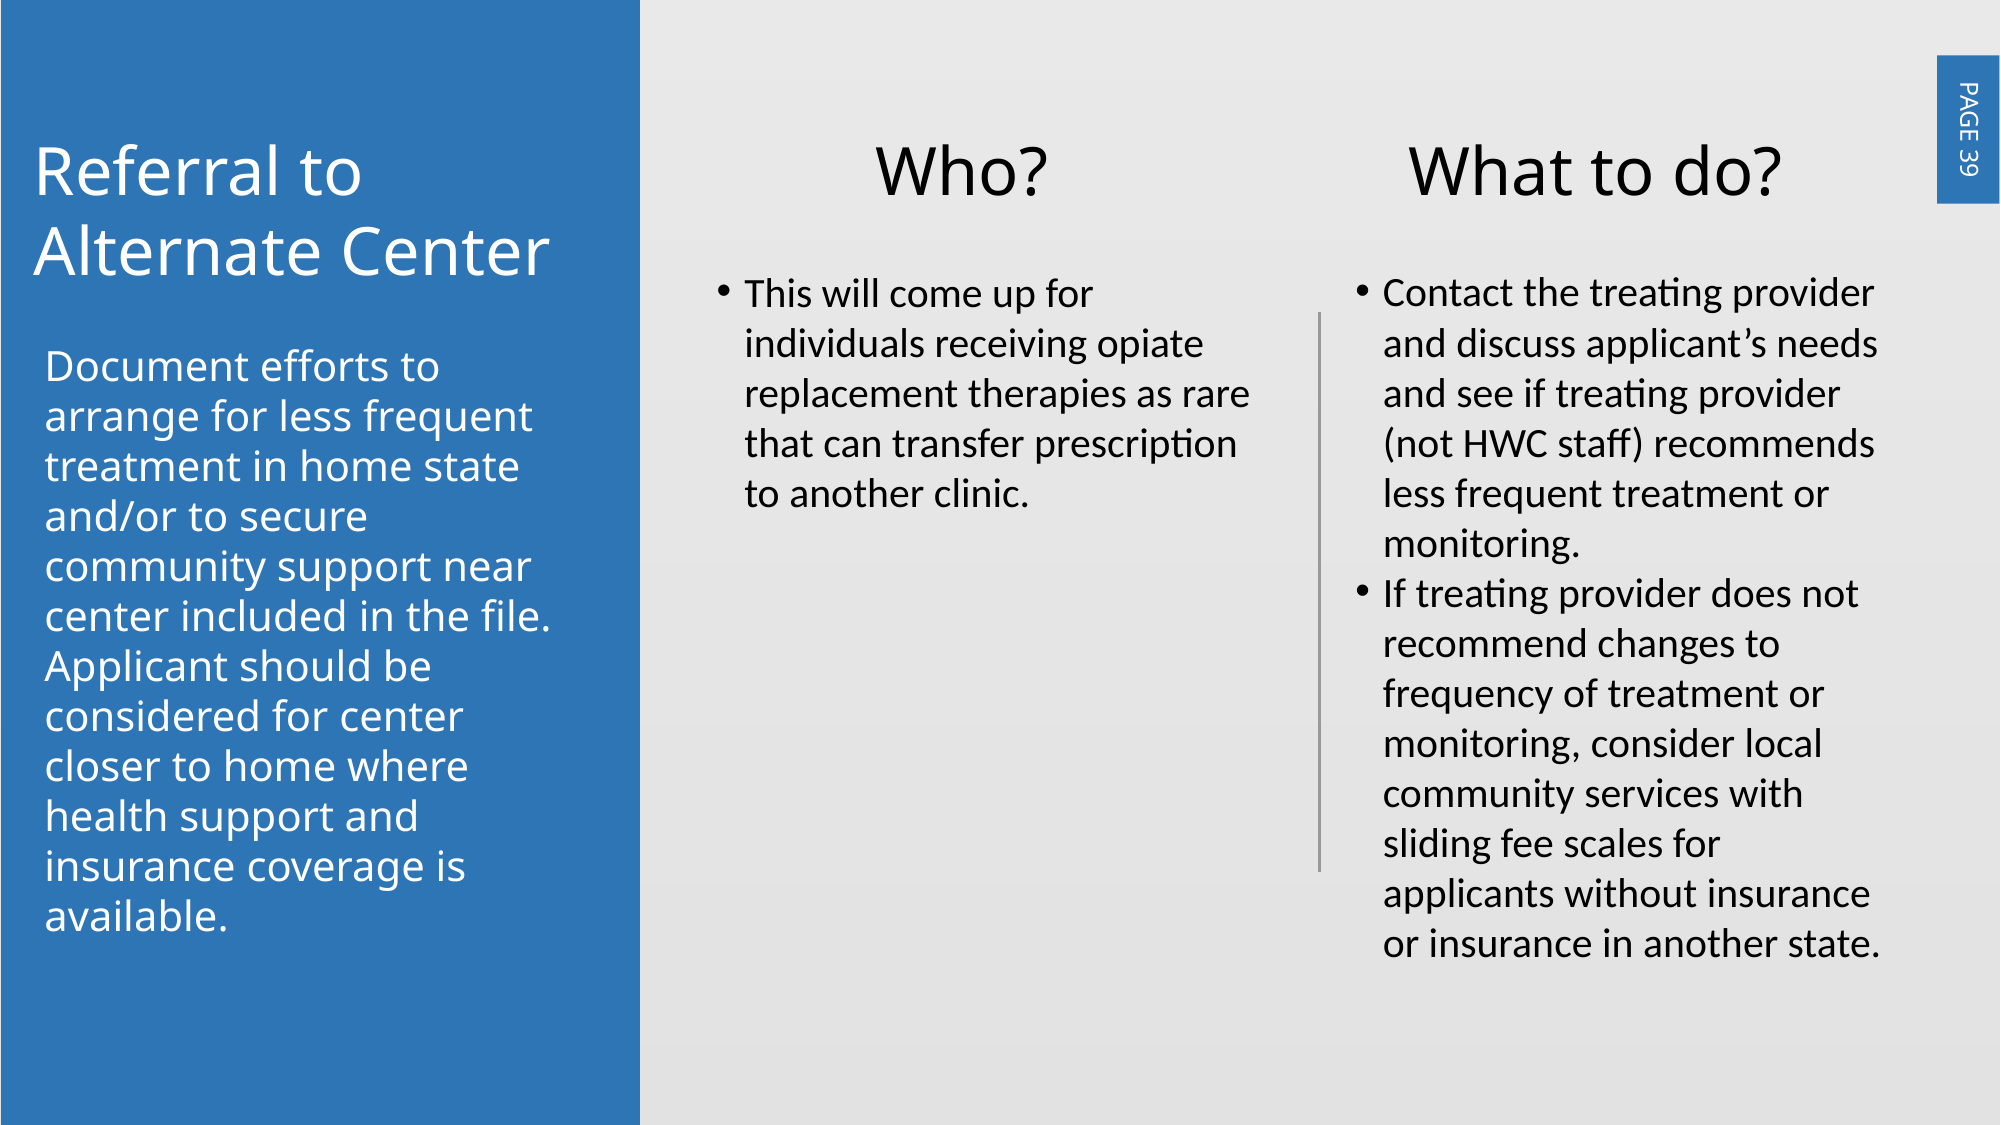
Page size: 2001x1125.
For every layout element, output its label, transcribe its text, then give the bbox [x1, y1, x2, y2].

text_box This will come up for individuals receiving opiate replacement therapies as rare that can transfer prescription to another clinic. [701, 257, 1279, 523]
text_box Contact the treating provider and discuss applicant’s needs and see if treating provider (not HWC staff) recommends less frequent treatment or monitoring. If treating provider does not recommend changes to frequency of treatment or monitoring, consider local community services with sliding fee scales for applicants without insurance or insurance in another state. [1340, 257, 1918, 973]
text_box [0, 0, 641, 1125]
text_box Referral to Alternate Center [18, 121, 617, 297]
text_box Who? [663, 121, 1262, 217]
text_box Document efforts to arrange for less frequent treatment in home state and/or to secure community support near center included in the file. Applicant should be considered for center closer to home where health support and insurance coverage is available. [29, 332, 607, 948]
text_box What to do? [1296, 121, 1895, 217]
